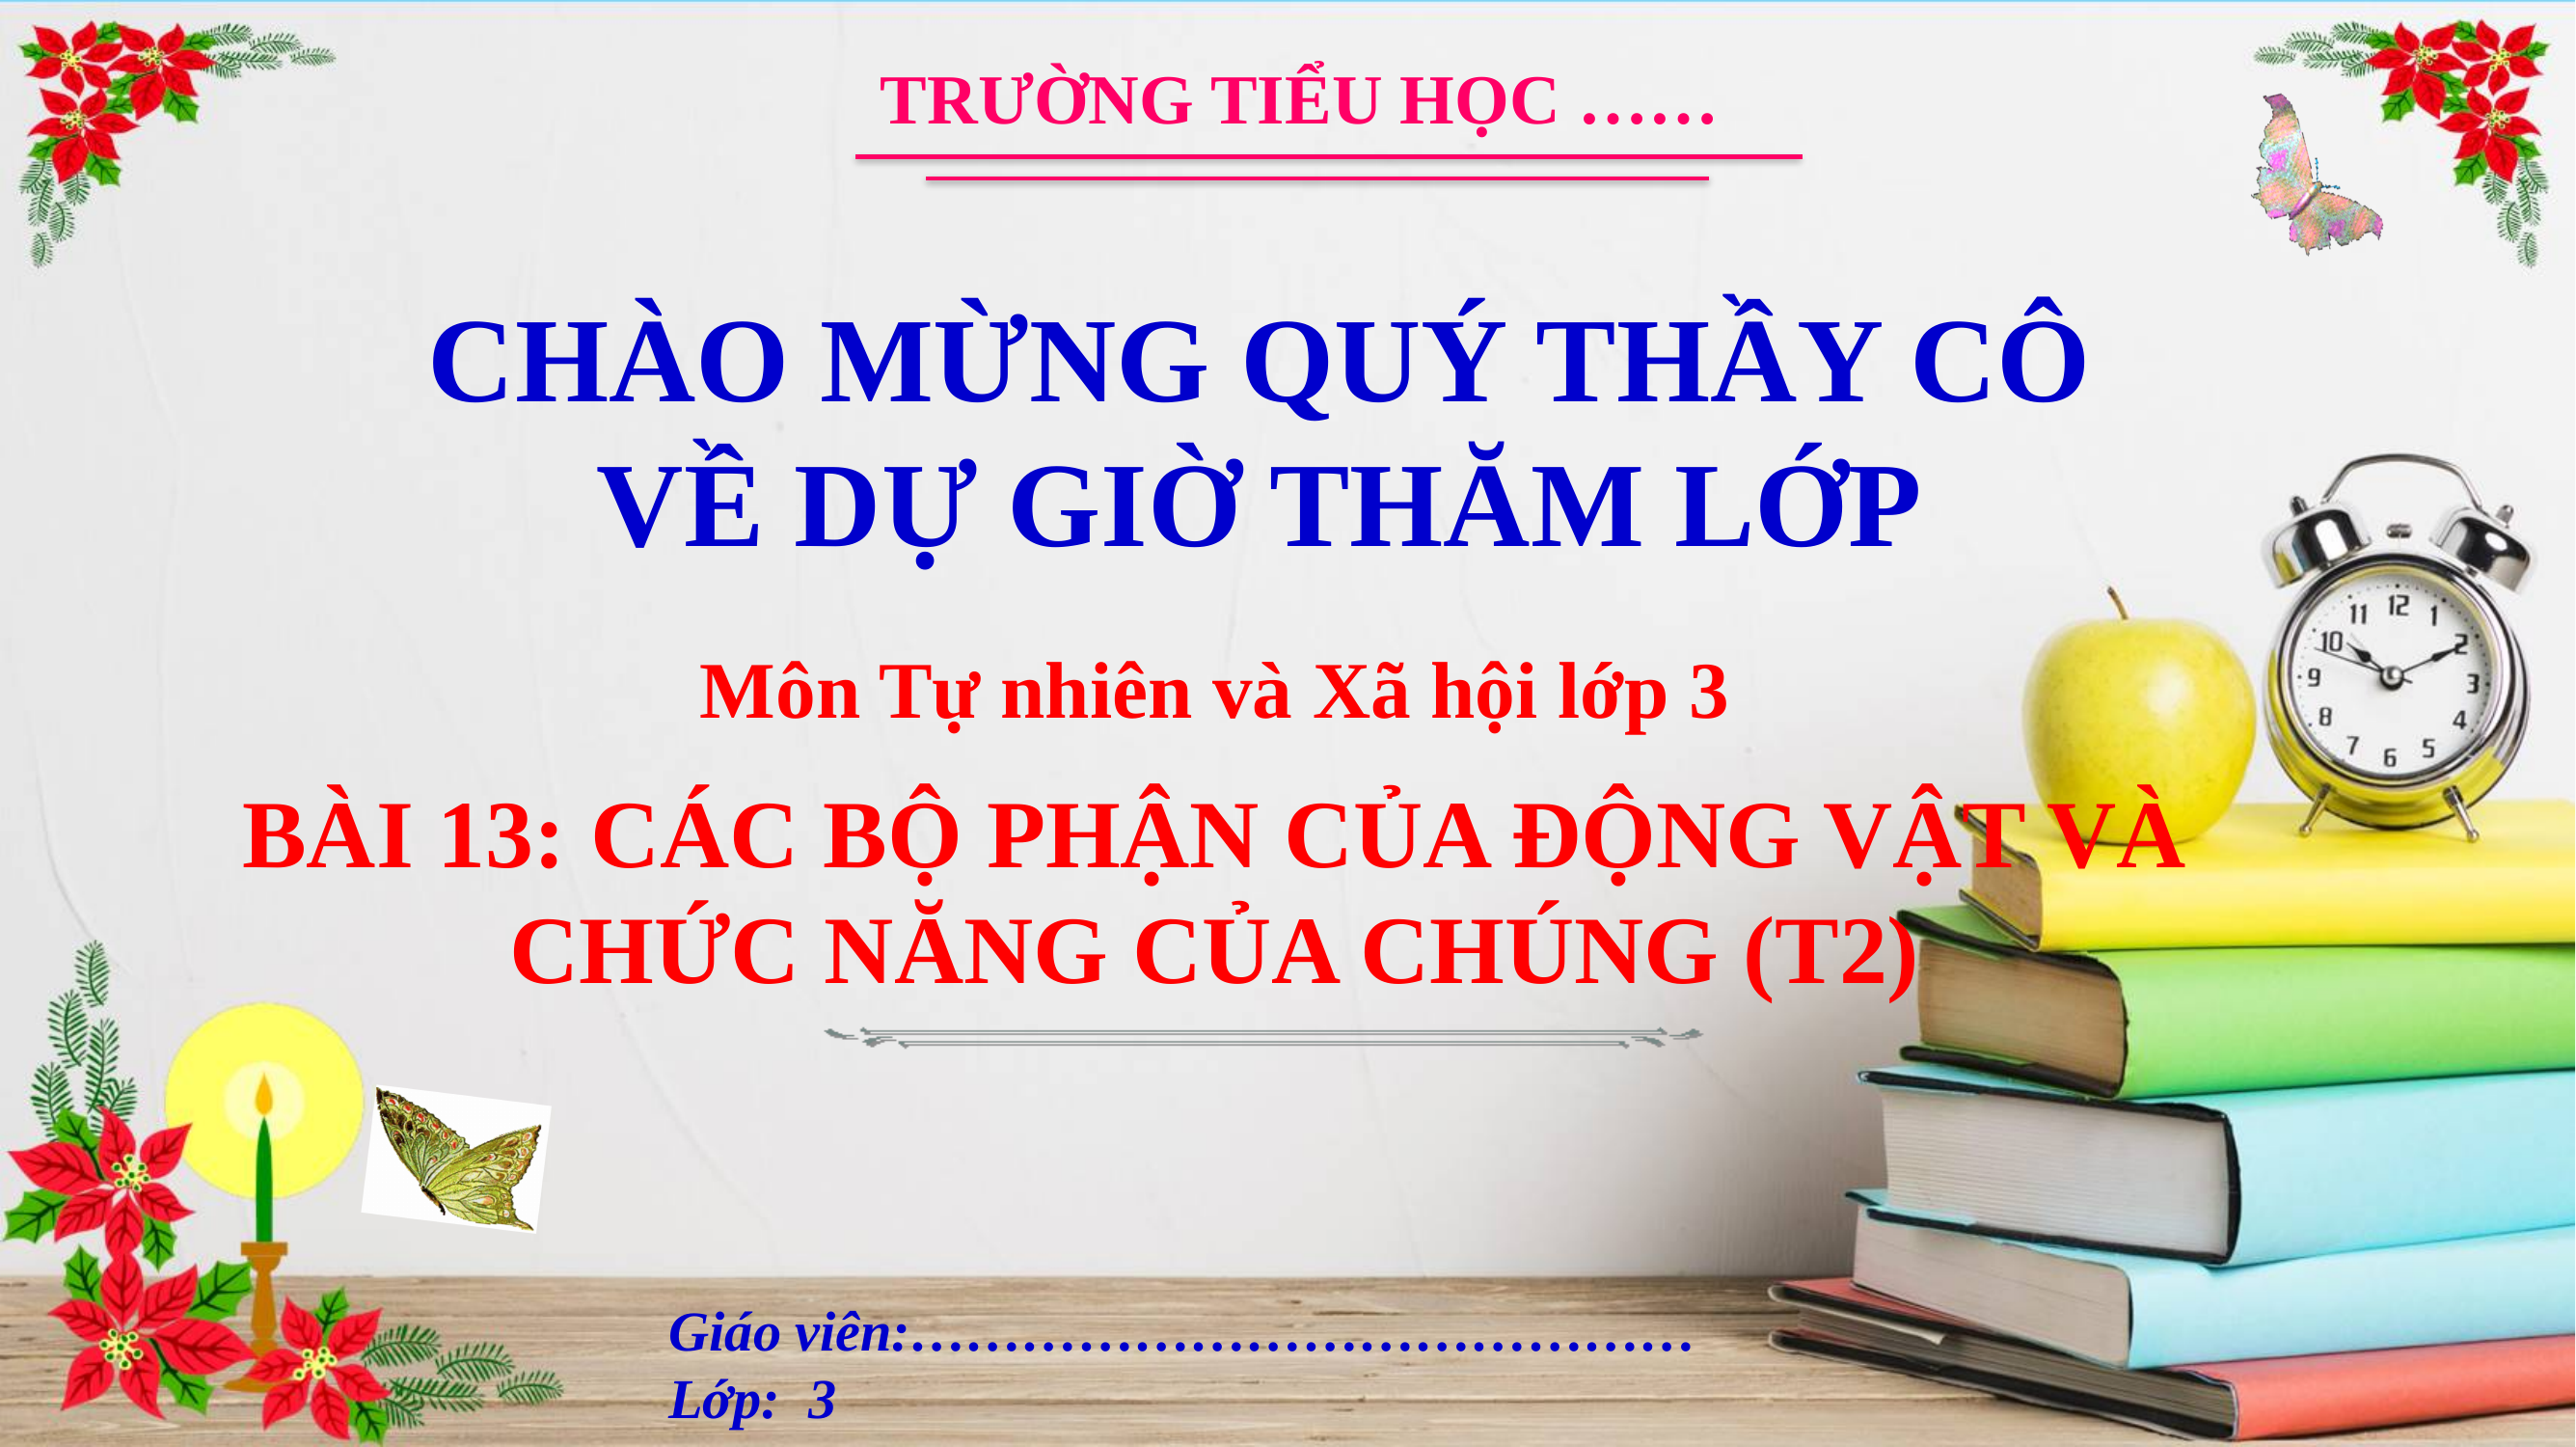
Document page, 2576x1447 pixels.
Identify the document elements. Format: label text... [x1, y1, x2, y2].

text_box CHÀO MỪNG QUÝ THẦY CÔ VỀ DỰ GIỜ THĂM LỚP [298, 269, 2221, 582]
text_box Giáo viên:…………………………………… Lớp: 3 [645, 1282, 1770, 1441]
text_box TRƯỜNG TIỂU HỌC …… [505, 41, 2094, 150]
picture [0, 0, 2576, 1447]
text_box Môn Tự nhiên và Xã hội lớp 3 BÀI 13: CÁC BỘ PHẬN CỦA ĐỘNG VẬT VÀ CHỨC NĂNG CỦA CHÚNG (T2) [118, 626, 2313, 1014]
